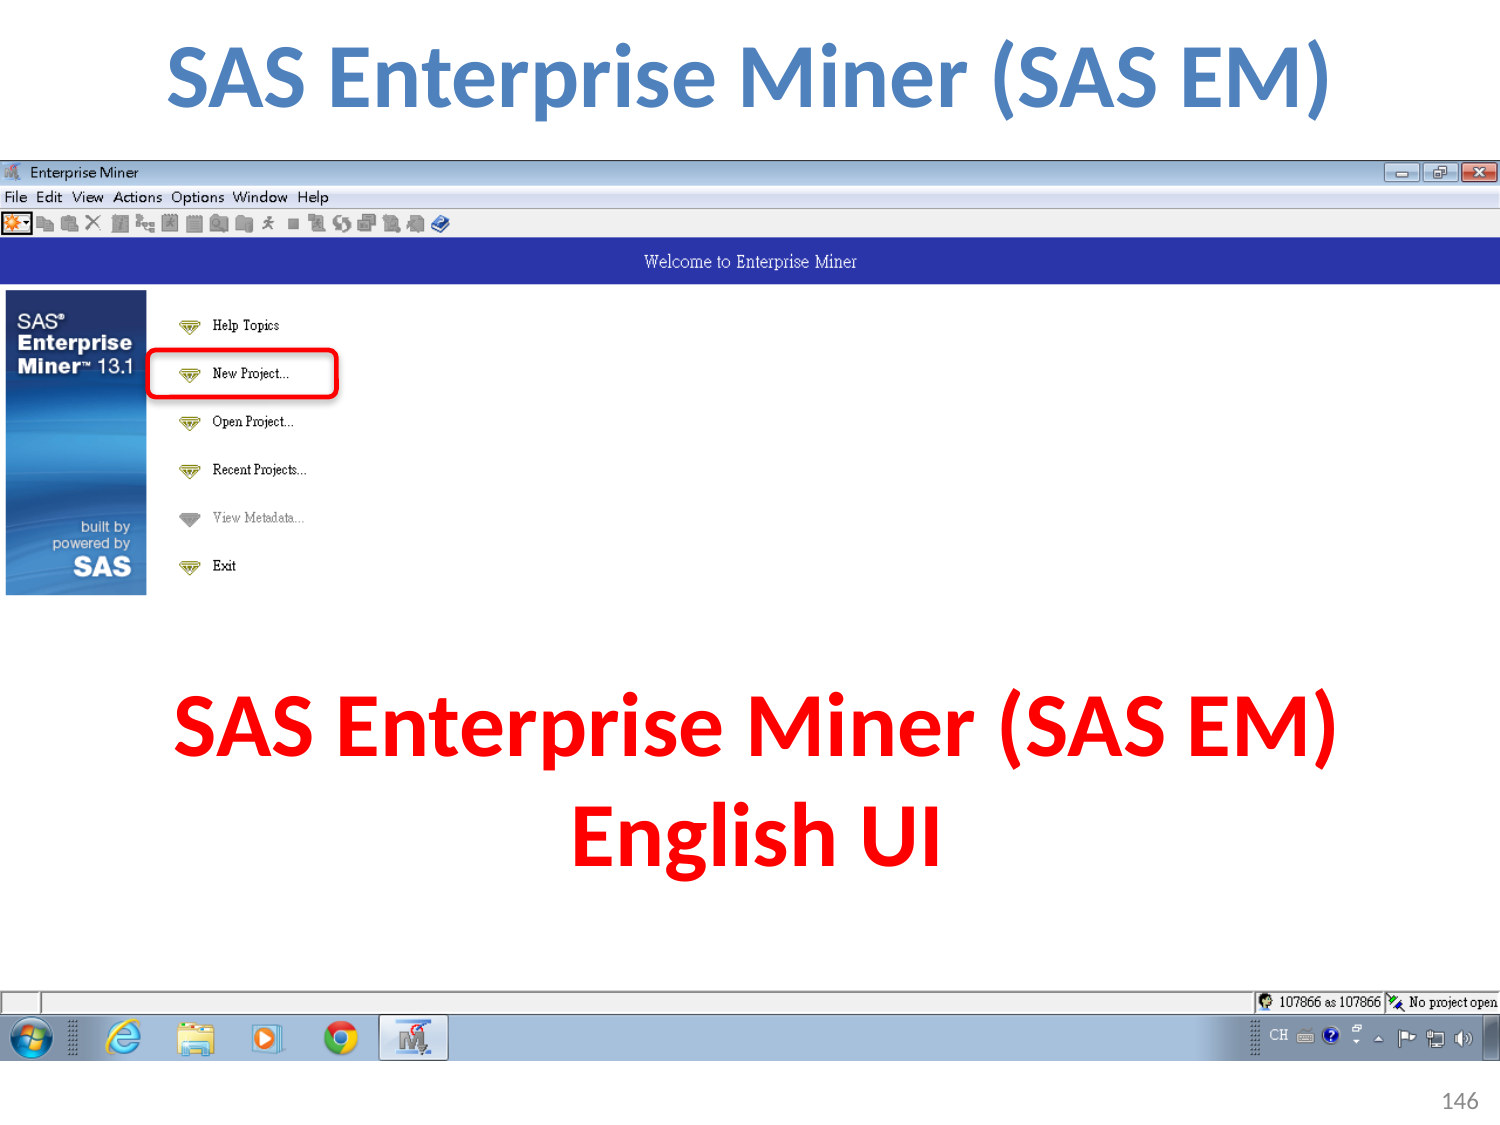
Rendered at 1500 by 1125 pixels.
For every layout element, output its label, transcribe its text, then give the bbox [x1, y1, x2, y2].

picture [0, 160, 1500, 1062]
slide_number 146 [1144, 1069, 1495, 1125]
title SAS Enterprise Miner (SAS EM) [75, 19, 1425, 124]
